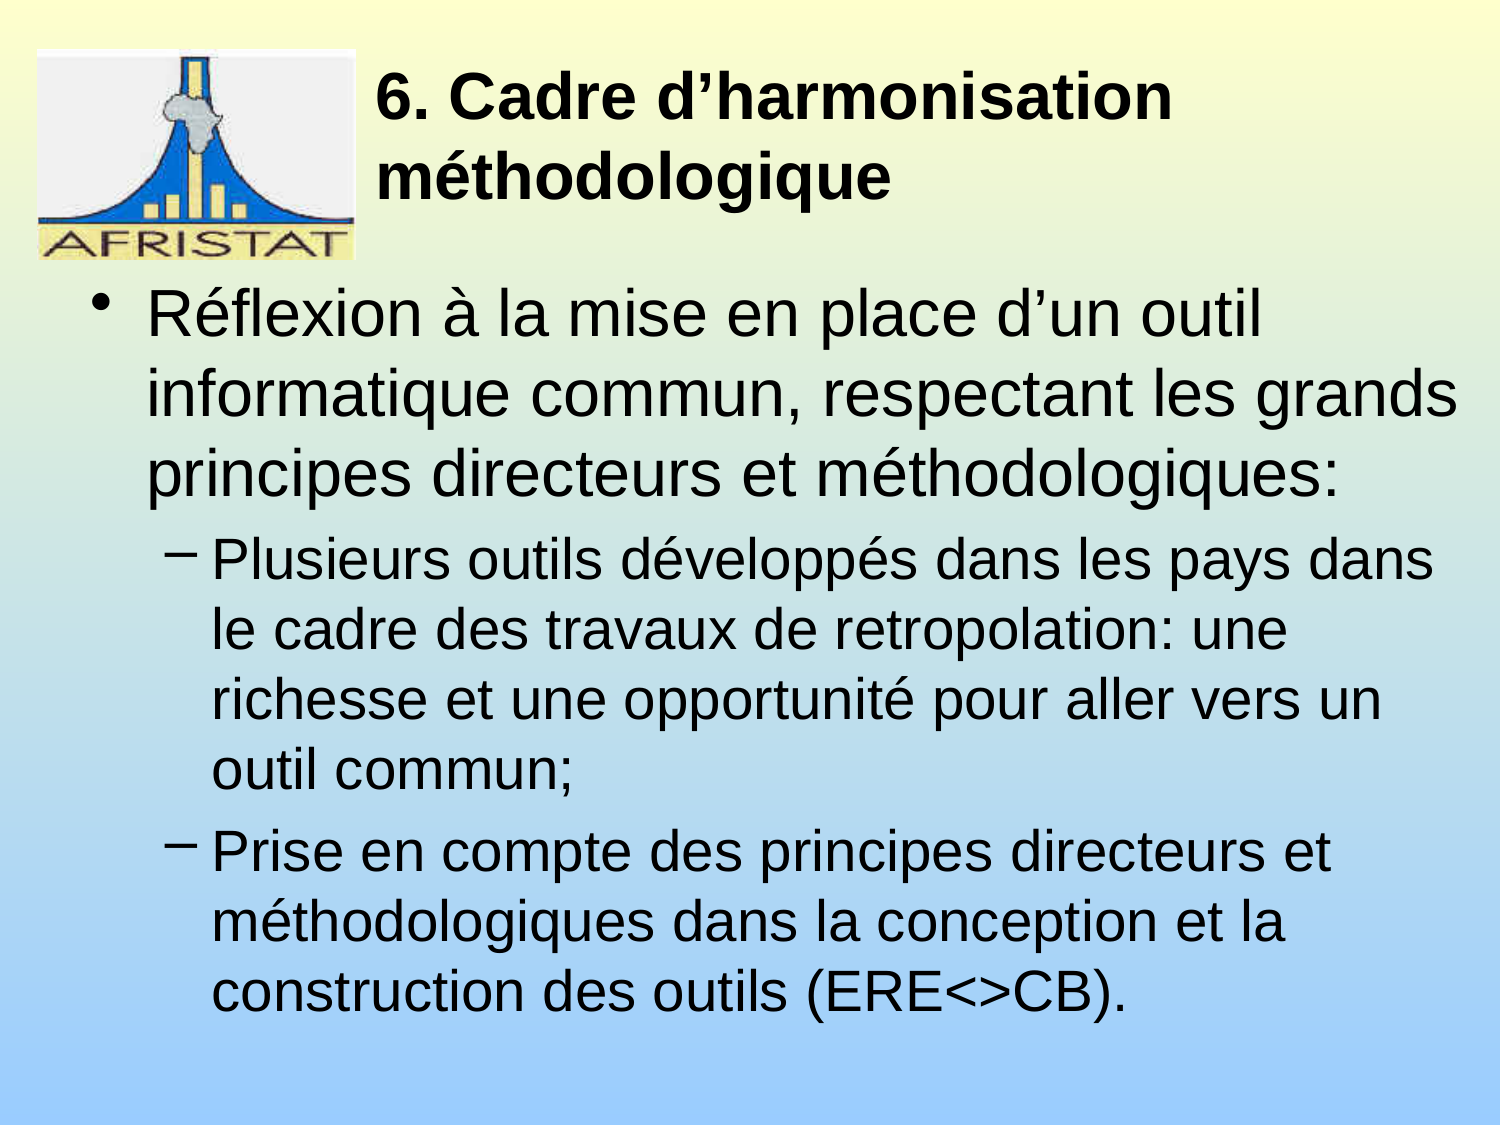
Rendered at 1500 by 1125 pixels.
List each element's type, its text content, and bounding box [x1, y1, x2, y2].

list Réflexion à la mise en place d’un outil informatique commun, respectant les grands principes directeurs et méthodologiques: Plusieurs outils développés dans les pays dans le cadre des travaux de retropolation: une richesse et une opportunité pour aller vers un outil commun; Prise en compte des principes directeurs et méthodologiques dans la conception et la construction des outils (ERE<>CB). [75, 262, 1483, 1005]
picture [37, 49, 356, 260]
title 6. Cadre d’harmonisation méthodologique [360, 45, 1425, 233]
